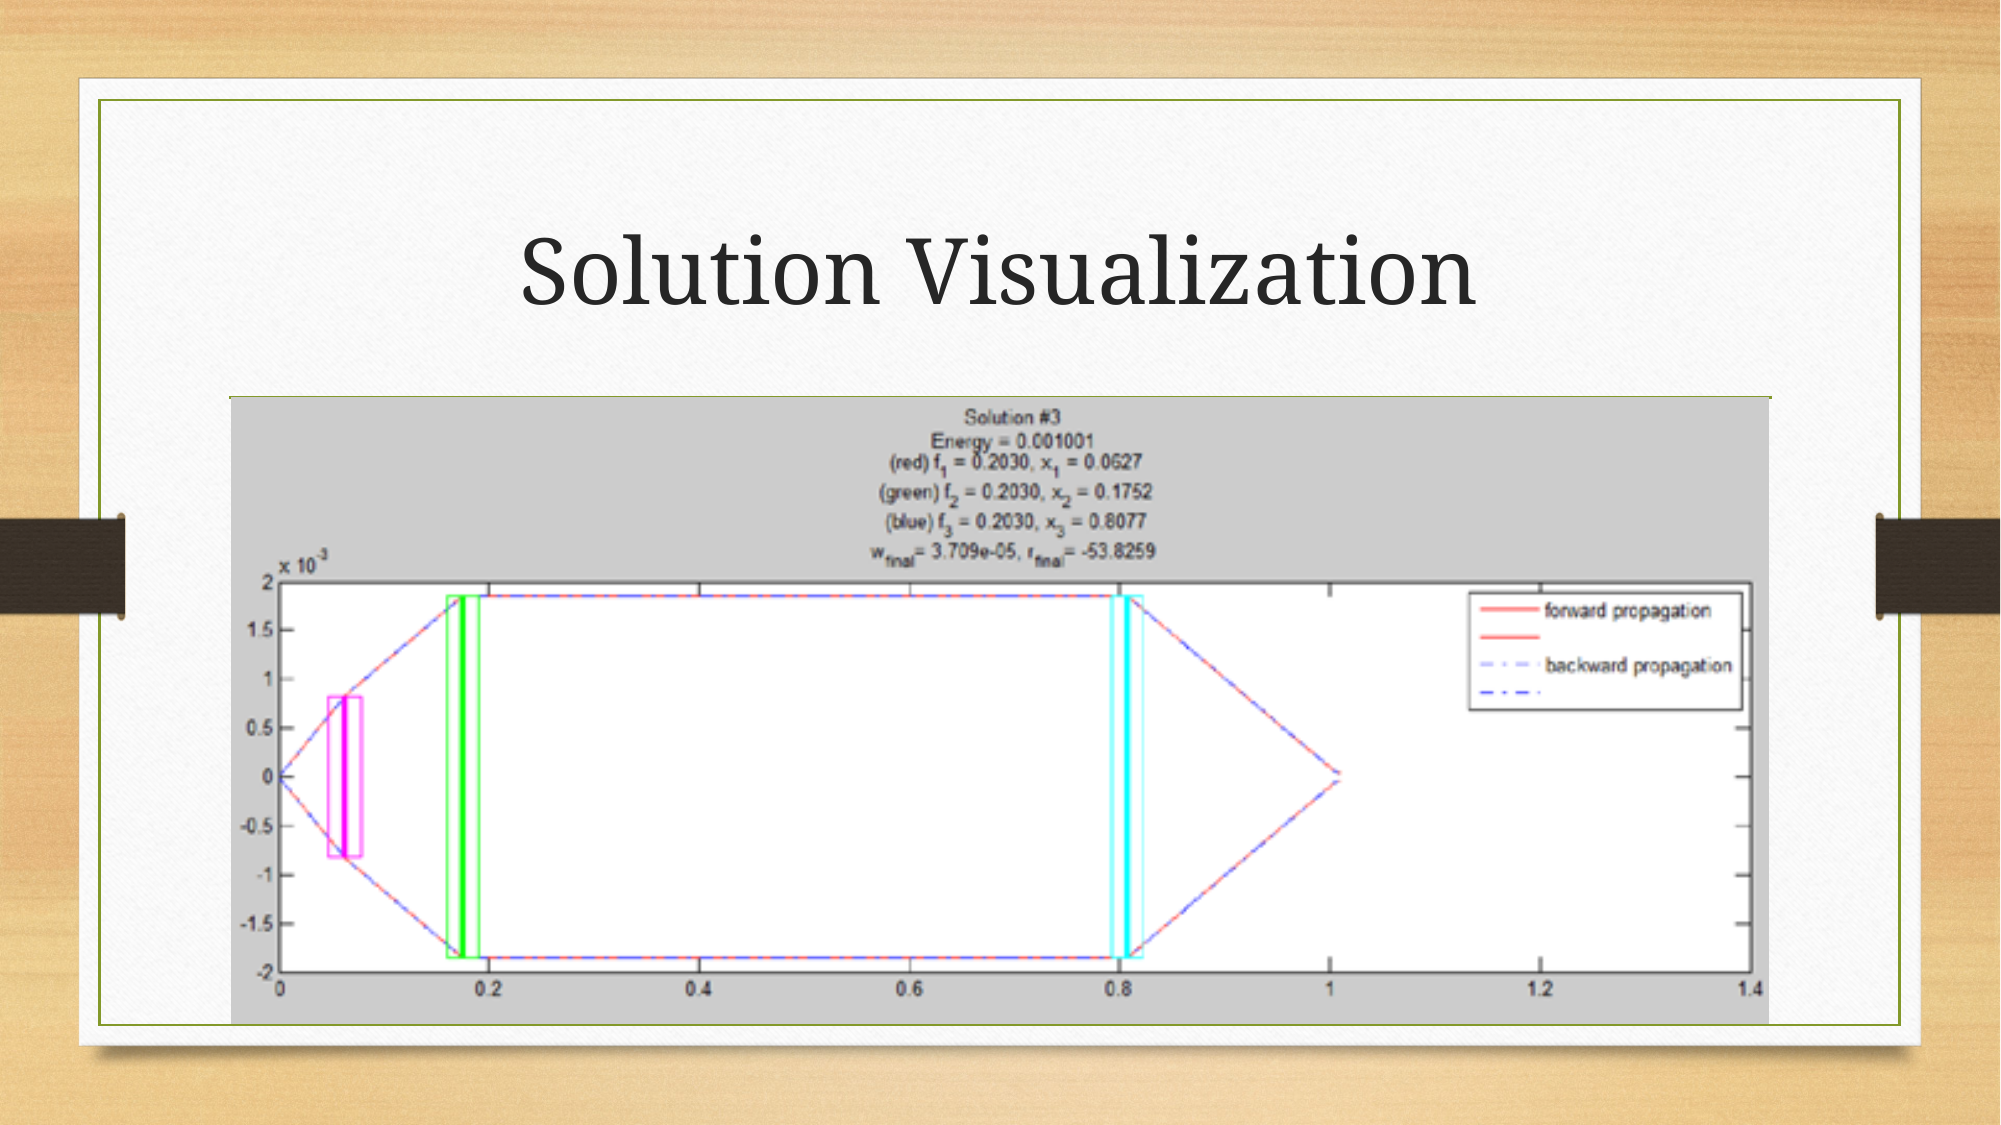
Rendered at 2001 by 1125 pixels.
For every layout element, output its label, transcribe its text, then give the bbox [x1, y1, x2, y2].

title Solution Visualization [212, 161, 1788, 375]
picture [0, 0, 2001, 1125]
